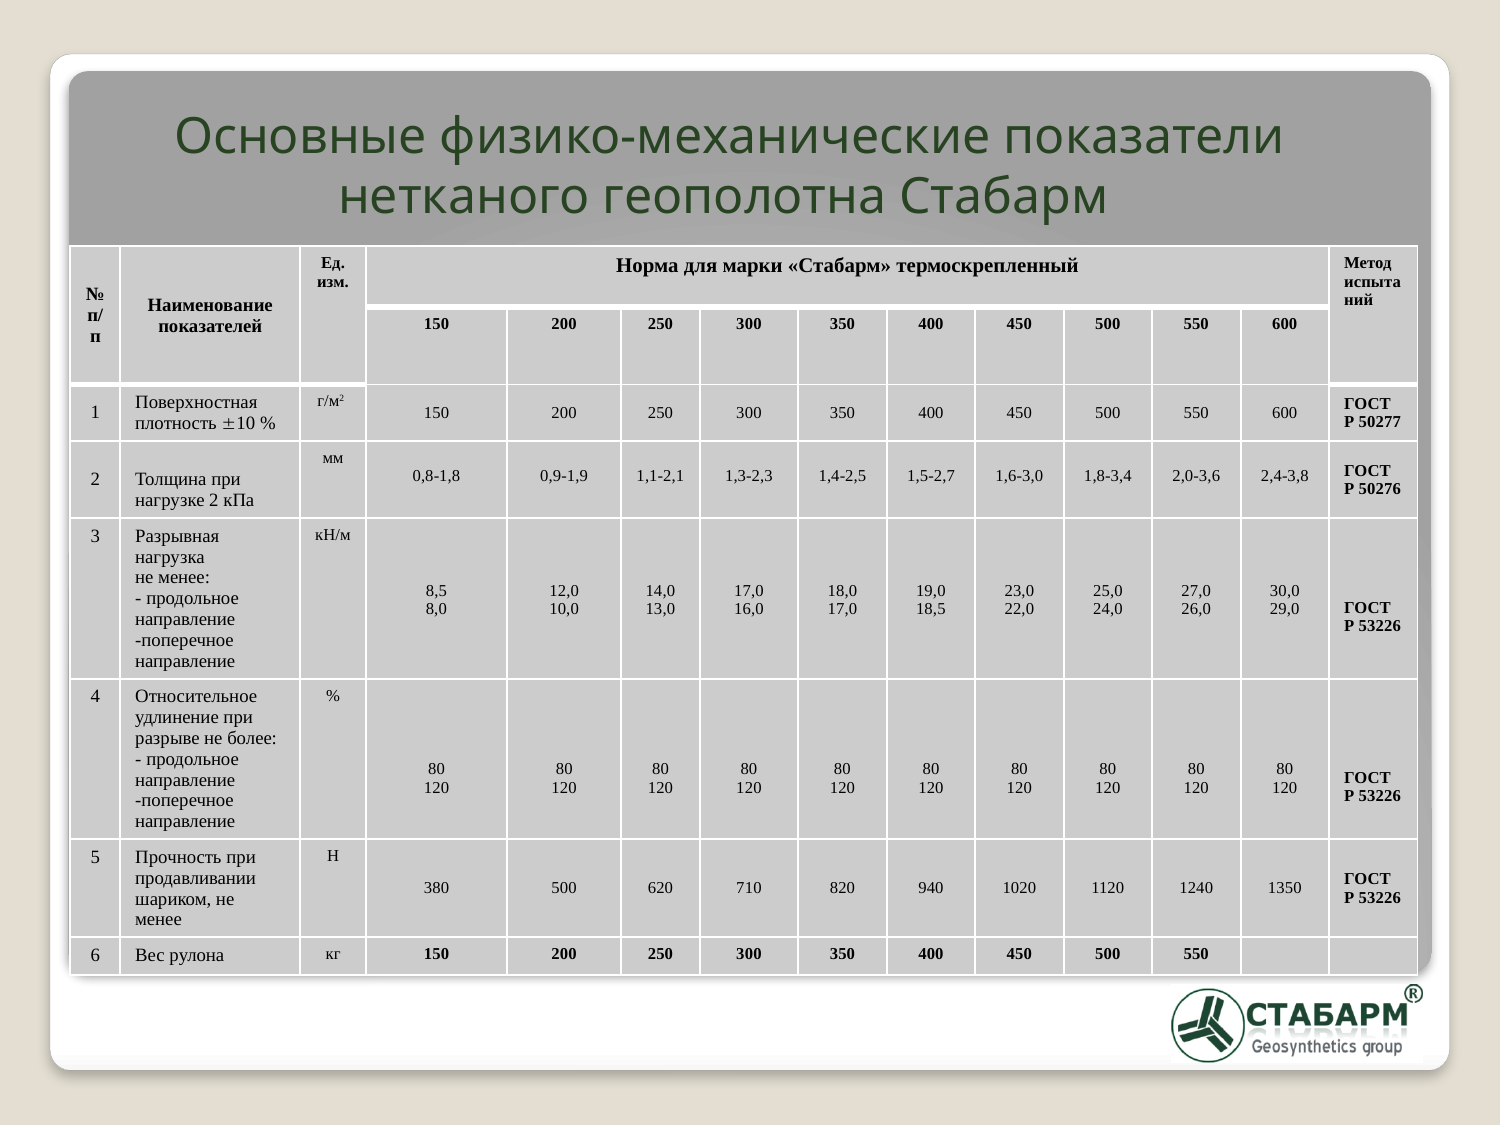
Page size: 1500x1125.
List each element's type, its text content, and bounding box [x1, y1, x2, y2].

table_cell 600 [1242, 310, 1328, 384]
table_cell 620 [622, 840, 699, 936]
table_cell 80 120 [1065, 680, 1151, 838]
table_header Наименование показателей [121, 247, 299, 382]
table_cell 14,0 13,0 [622, 519, 699, 678]
table_header Метод испытаний [1330, 247, 1417, 382]
table_cell 80 120 [888, 680, 974, 838]
table_cell 450 [976, 938, 1063, 974]
table_cell 1,6-3,0 [976, 442, 1063, 517]
table_cell 8,5 8,0 [367, 519, 506, 678]
table_cell мм [301, 442, 365, 517]
table_cell 0,9-1,9 [508, 442, 620, 517]
table_cell 300 [701, 385, 797, 440]
table_cell [1242, 938, 1328, 974]
table_cell 500 [1065, 310, 1151, 384]
table_cell Прочность при продавливании шариком, не менее [121, 840, 299, 936]
table_cell 80 120 [701, 680, 797, 838]
table_cell 2,4-3,8 [1242, 442, 1328, 517]
table_cell 23,0 22,0 [976, 519, 1063, 678]
table_cell 550 [1153, 938, 1240, 974]
table_cell 200 [508, 385, 620, 440]
table_cell 200 [508, 938, 620, 974]
table_cell 710 [701, 840, 797, 936]
table_cell 150 [367, 310, 506, 384]
table_cell Разрывная нагрузка не менее: - продольное направление -поперечное направление [121, 519, 299, 678]
table_cell 2,0-3,6 [1153, 442, 1240, 517]
table_cell 80 120 [1153, 680, 1240, 838]
picture [1171, 984, 1423, 1063]
table_cell 150 [367, 938, 506, 974]
table_cell Вес рулона [121, 938, 299, 974]
table_cell 1,4-2,5 [799, 442, 886, 517]
table_cell ГОСТ Р 53226 [1330, 680, 1417, 838]
table_cell 350 [799, 310, 886, 384]
table_cell 820 [799, 840, 886, 936]
table_cell 400 [888, 385, 974, 440]
table_cell 350 [799, 938, 886, 974]
table_cell 1,8-3,4 [1065, 442, 1151, 517]
table_cell 500 [1065, 938, 1151, 974]
table_cell 550 [1153, 310, 1240, 384]
table_header № п/п [71, 247, 119, 382]
table_cell 5 [71, 840, 119, 936]
table_cell 300 [701, 310, 797, 384]
table_cell 1,1-2,1 [622, 442, 699, 517]
table_cell 25,0 24,0 [1065, 519, 1151, 678]
table_cell [1330, 938, 1417, 974]
table_header Норма для марки «Стабарм» термоскрепленный [367, 247, 1328, 304]
table_cell 17,0 16,0 [701, 519, 797, 678]
table_cell 3 [71, 519, 119, 678]
table_cell 940 [888, 840, 974, 936]
table_cell 380 [367, 840, 506, 936]
table_cell 400 [888, 938, 974, 974]
table_cell 80 120 [622, 680, 699, 838]
table_cell 1 [71, 387, 119, 440]
table_cell 250 [622, 385, 699, 440]
table_cell 450 [976, 385, 1063, 440]
table_cell 80 120 [508, 680, 620, 838]
table_cell 1020 [976, 840, 1063, 936]
table_cell 500 [1065, 385, 1151, 440]
table_cell 80 120 [799, 680, 886, 838]
table_cell 12,0 10,0 [508, 519, 620, 678]
table_cell 6 [71, 938, 119, 974]
table_cell 1,3-2,3 [701, 442, 797, 517]
table_cell Относительное удлинение при разрыве не более: - продольное направление -поперечное направление [121, 680, 299, 838]
table_cell 300 [701, 938, 797, 974]
table_cell 250 [622, 938, 699, 974]
table_cell 1120 [1065, 840, 1151, 936]
table_cell 30,0 29,0 [1242, 519, 1328, 678]
table_cell 500 [508, 840, 620, 936]
table_cell 80 120 [976, 680, 1063, 838]
table_cell 1,5-2,7 [888, 442, 974, 517]
table_header Ед. изм. [301, 247, 365, 382]
table_cell Толщина при нагрузке 2 кПа [121, 442, 299, 517]
table_cell 250 [622, 310, 699, 384]
table_cell 150 [367, 385, 506, 440]
table_cell 350 [799, 385, 886, 440]
table_cell % [301, 680, 365, 838]
table_cell 0,8-1,8 [367, 442, 506, 517]
table_cell 400 [888, 310, 974, 384]
table_cell Поверхностная плотность 10 % [121, 387, 299, 440]
table_cell 27,0 26,0 [1153, 519, 1240, 678]
table_cell кН/м [301, 519, 365, 678]
table_cell 600 [1242, 385, 1328, 440]
table_cell ГОСТ Р 50277 [1330, 387, 1417, 440]
table_cell ГОСТ Р 53226 [1330, 840, 1417, 936]
table_cell ГОСТ Р 53226 [1330, 519, 1417, 678]
table_cell 200 [508, 310, 620, 384]
title Основные физико-механические показатели нетканого геополотна Стабарм [58, 58, 1401, 231]
table_cell 550 [1153, 385, 1240, 440]
table_cell 18,0 17,0 [799, 519, 886, 678]
table_cell ГОСТ Р 50276 [1330, 442, 1417, 517]
table_cell 4 [71, 680, 119, 838]
table_cell 80 120 [1242, 680, 1328, 838]
table_cell г/м2 [301, 387, 365, 440]
table_cell 2 [71, 442, 119, 517]
table_cell 1240 [1153, 840, 1240, 936]
table_cell 1350 [1242, 840, 1328, 936]
table_cell 19,0 18,5 [888, 519, 974, 678]
table_cell кг [301, 938, 365, 974]
table_cell 450 [976, 310, 1063, 384]
table_cell Н [301, 840, 365, 936]
table_cell 80 120 [367, 680, 506, 838]
